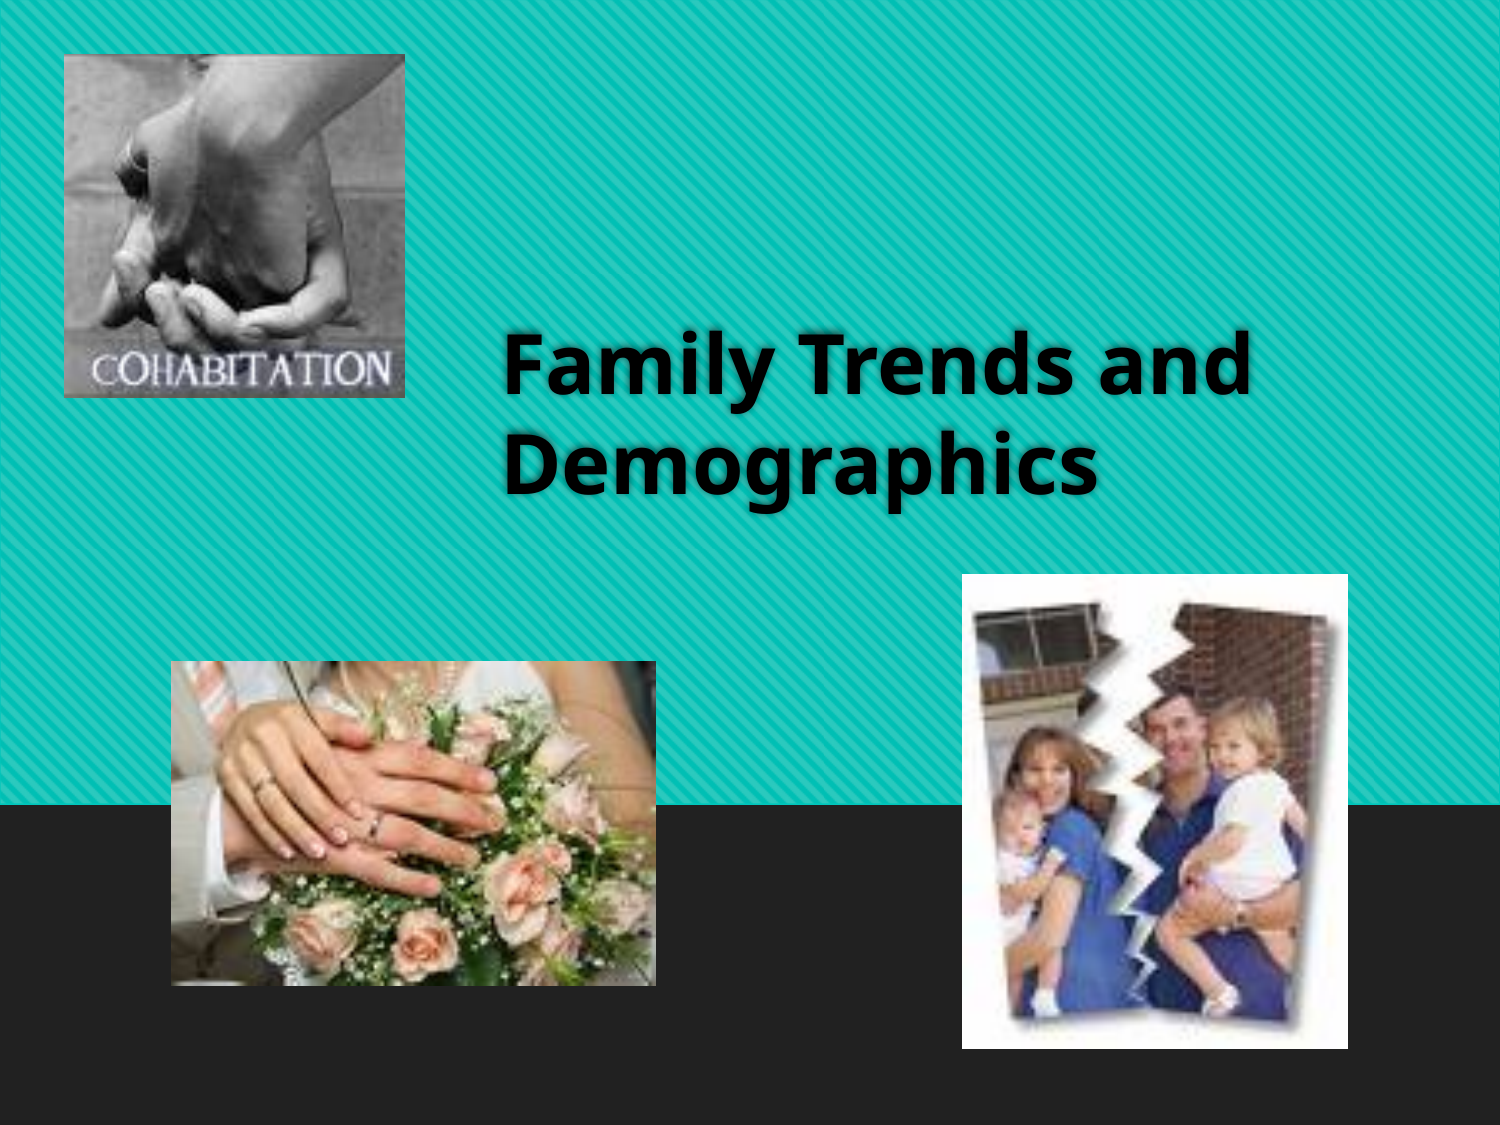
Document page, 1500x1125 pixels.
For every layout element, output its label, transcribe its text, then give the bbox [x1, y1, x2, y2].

picture [64, 54, 405, 398]
title Family Trends and Demographics [484, 122, 1348, 619]
picture [962, 573, 1348, 1049]
picture [170, 661, 656, 986]
